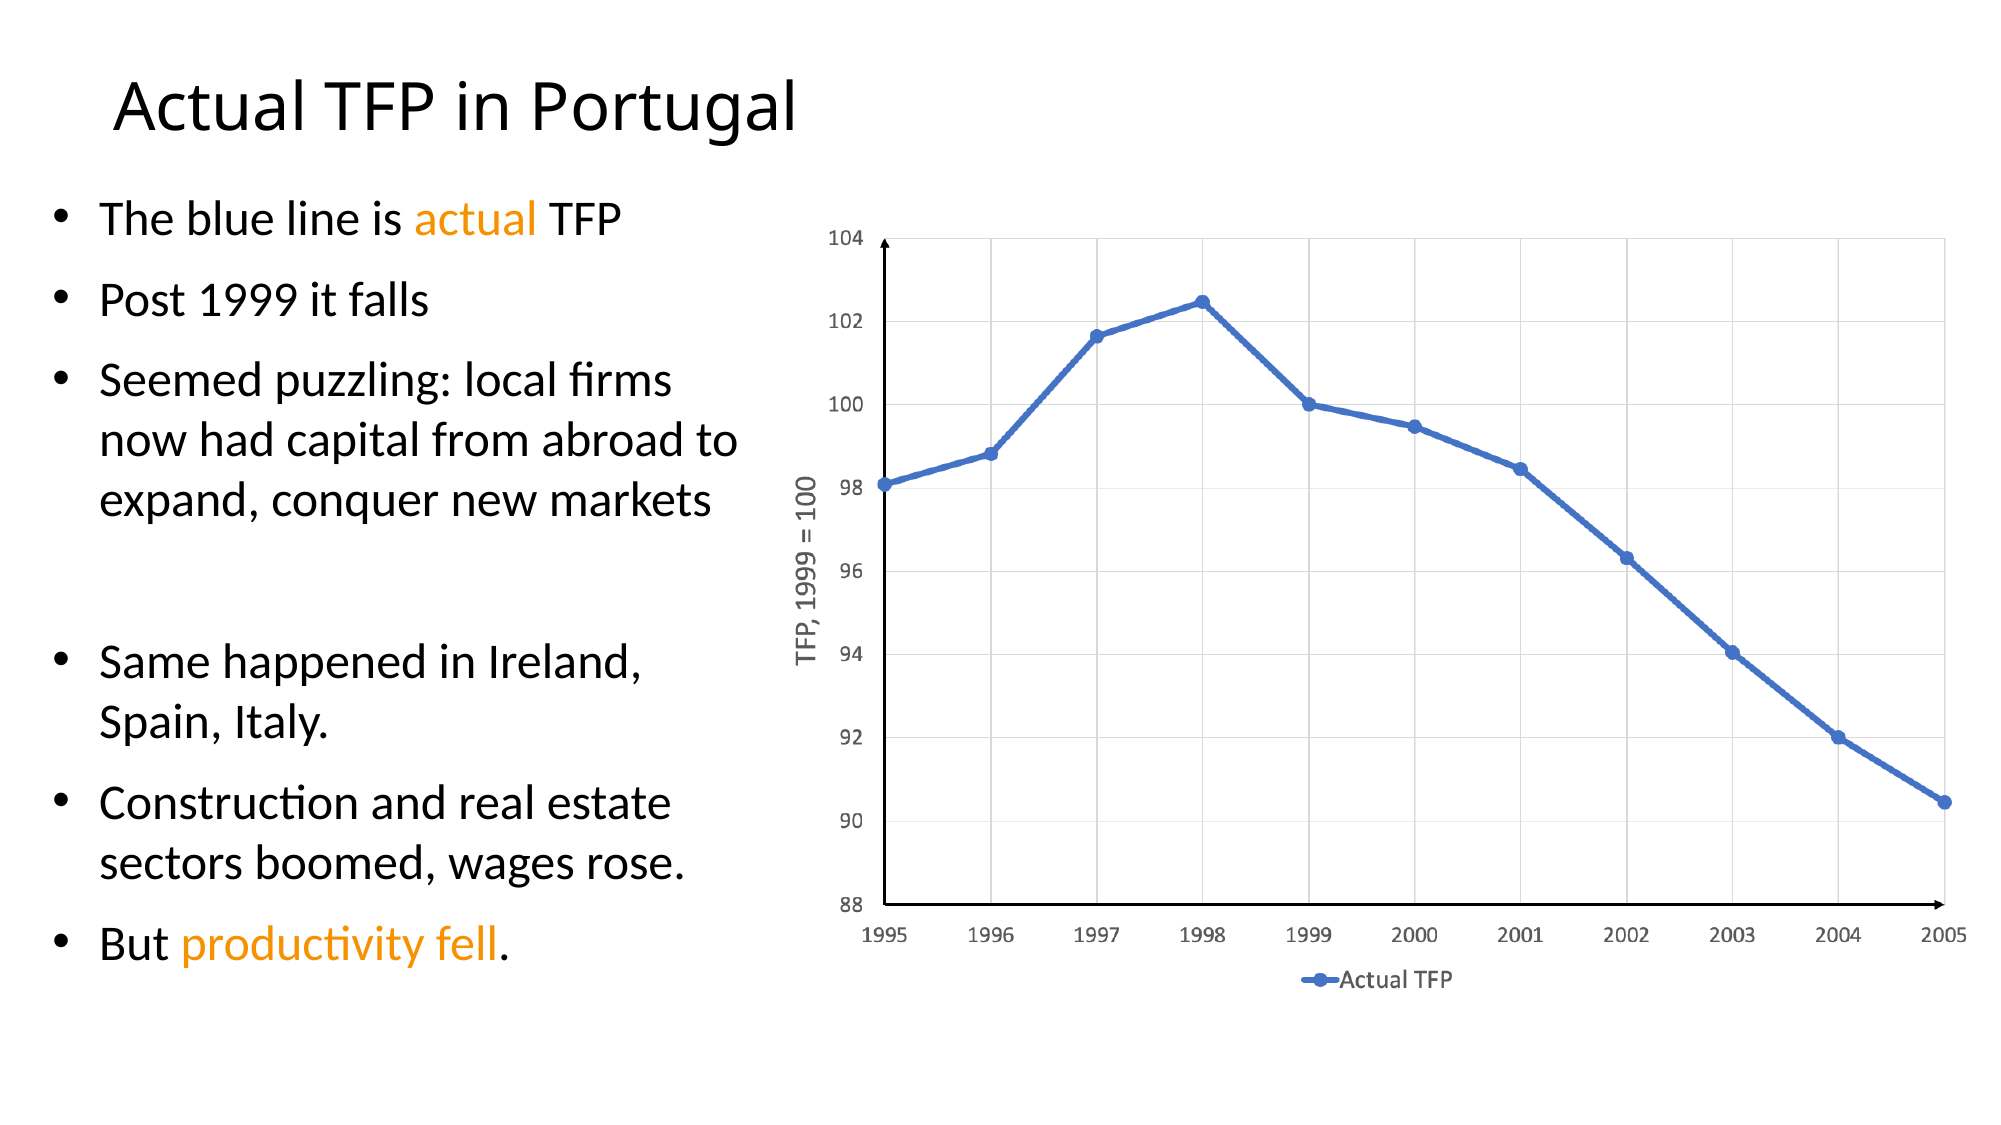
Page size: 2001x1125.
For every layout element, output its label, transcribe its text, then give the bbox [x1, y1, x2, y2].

text_box The blue line is actual TFP Post 1999 it falls Seemed puzzling: local firms now had capital from abroad to expand, conquer new markets Same happened in Ireland, Spain, Italy. Construction and real estate sectors boomed, wages rose. But productivity fell. [37, 177, 784, 1036]
title Actual TFP in Portugal [98, 0, 1319, 215]
picture [765, 215, 1986, 1010]
